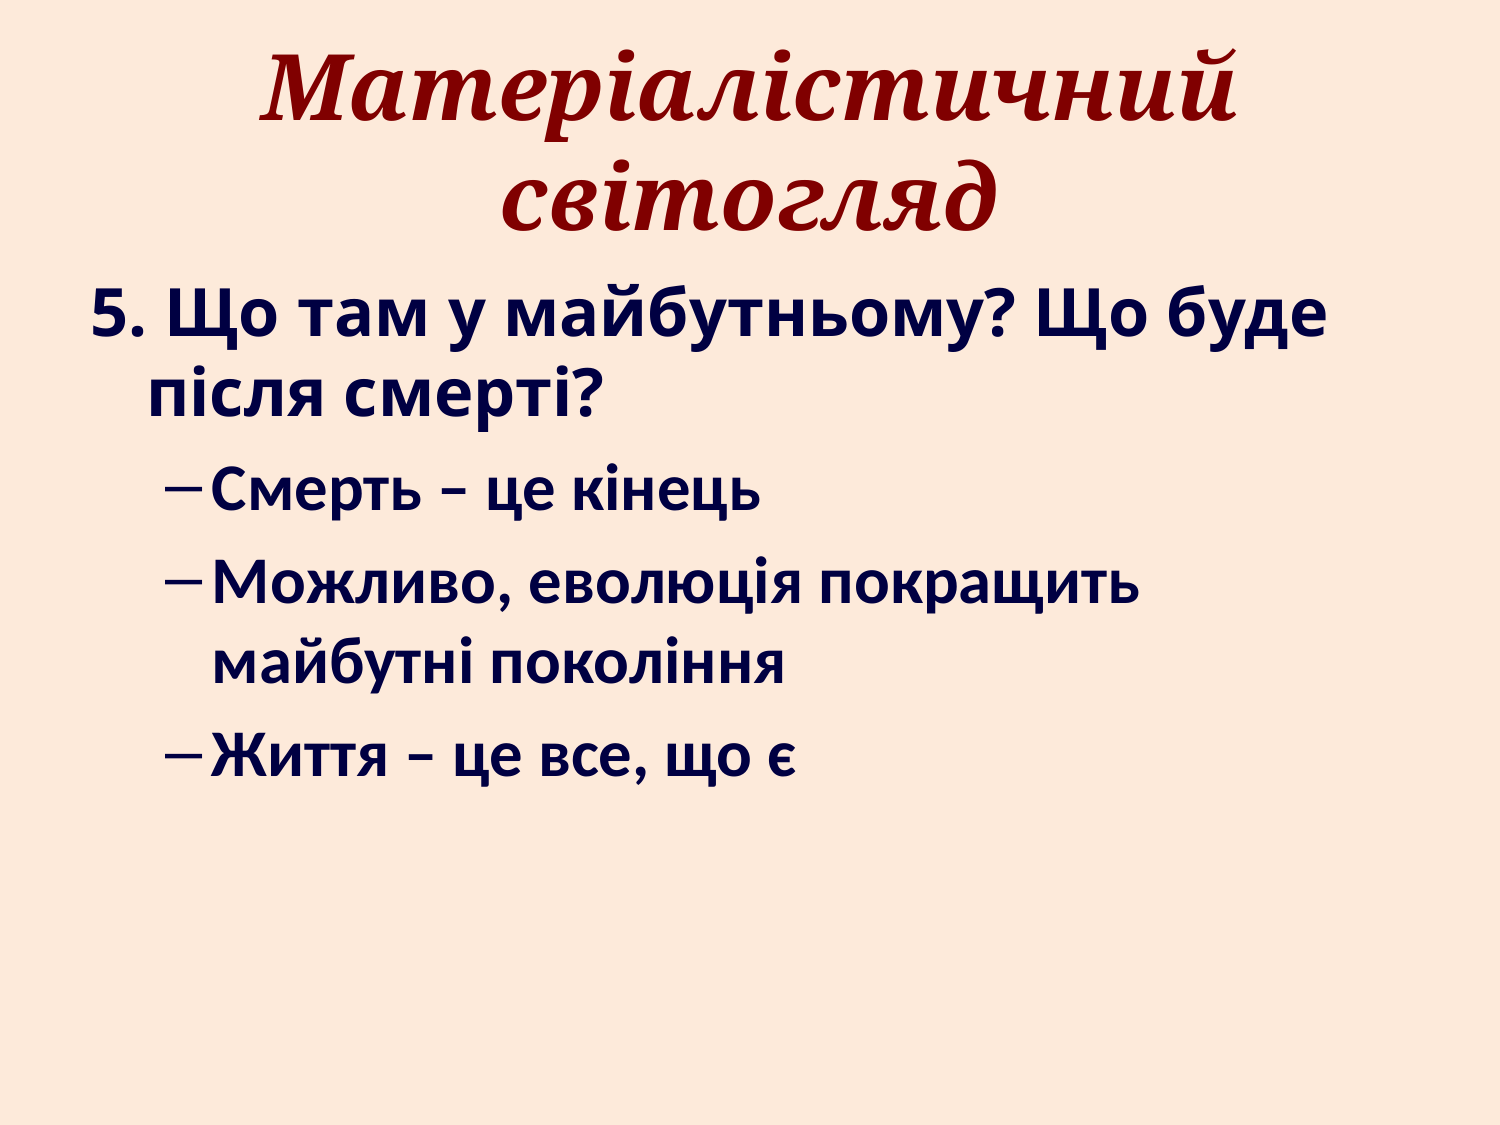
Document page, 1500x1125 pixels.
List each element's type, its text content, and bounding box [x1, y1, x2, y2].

title Матеріалістичний світогляд [75, 45, 1425, 233]
list 5. Що там у майбутньому? Що буде після смерті? Смерть – це кінець Можливо, еволюція покращить майбутні покоління Життя – це все, що є [75, 262, 1425, 1005]
